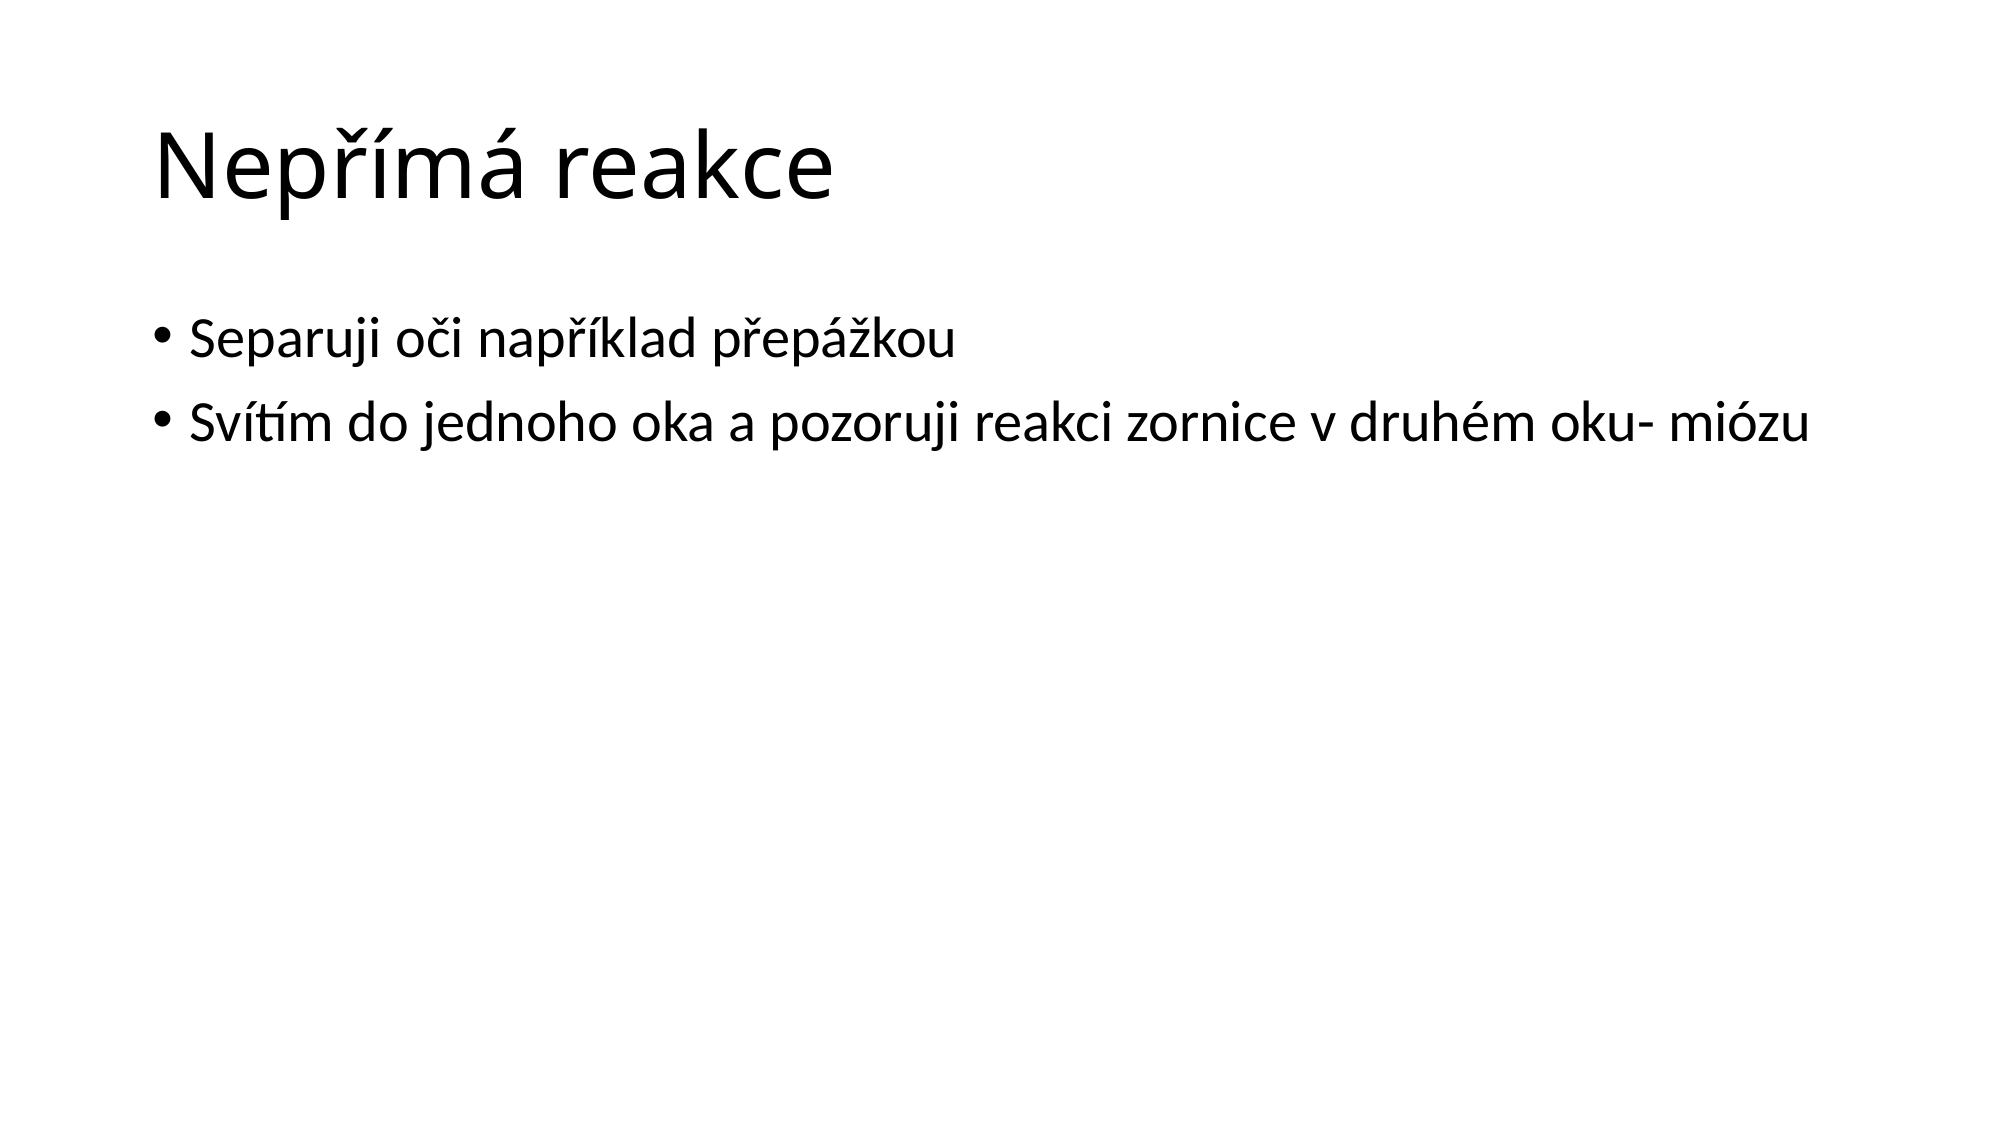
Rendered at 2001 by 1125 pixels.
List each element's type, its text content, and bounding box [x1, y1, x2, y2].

list Separuji oči například přepážkou Svítím do jednoho oka a pozoruji reakci zornice v druhém oku- miózu [137, 299, 1863, 1014]
title Nepřímá reakce [137, 59, 1863, 278]
